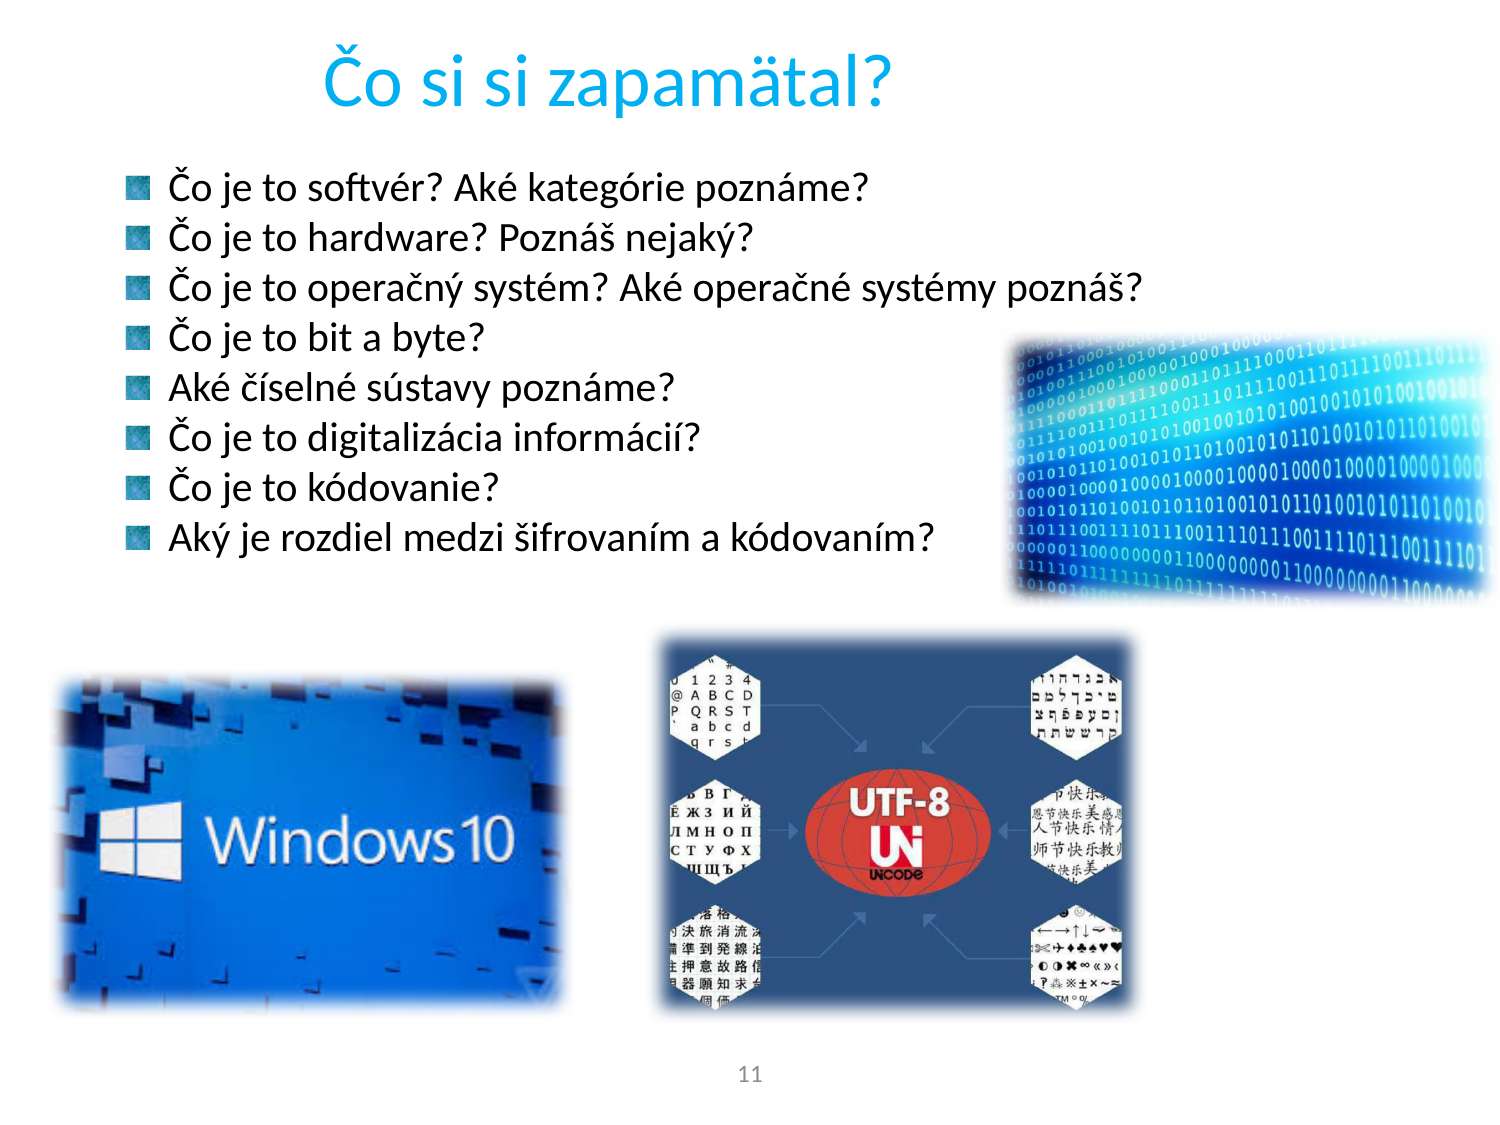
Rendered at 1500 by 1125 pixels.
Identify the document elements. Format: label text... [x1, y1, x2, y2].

picture [120, 470, 150, 500]
text_box Čo je to softvér? Aké kategórie poznáme? Čo je to hardware? Poznáš nejaký? Čo je to operačný systém? Aké operačné systémy poznáš? Čo je to bit a byte? Aké číselné sústavy poznáme? Čo je to digitalizácia informácií? Čo je to kódovanie? Aký je rozdiel medzi šifrovaním a kódovaním? [105, 152, 1348, 618]
picture [998, 327, 1500, 611]
picture [120, 370, 150, 400]
picture [120, 220, 150, 250]
picture [120, 170, 150, 200]
picture [644, 620, 1149, 1026]
picture [120, 420, 150, 450]
picture [120, 520, 150, 550]
picture [120, 320, 150, 350]
picture [120, 270, 150, 300]
picture [46, 667, 576, 1020]
footer 11 [512, 1042, 988, 1103]
title Čo si si zapamätal? [35, 23, 1184, 129]
